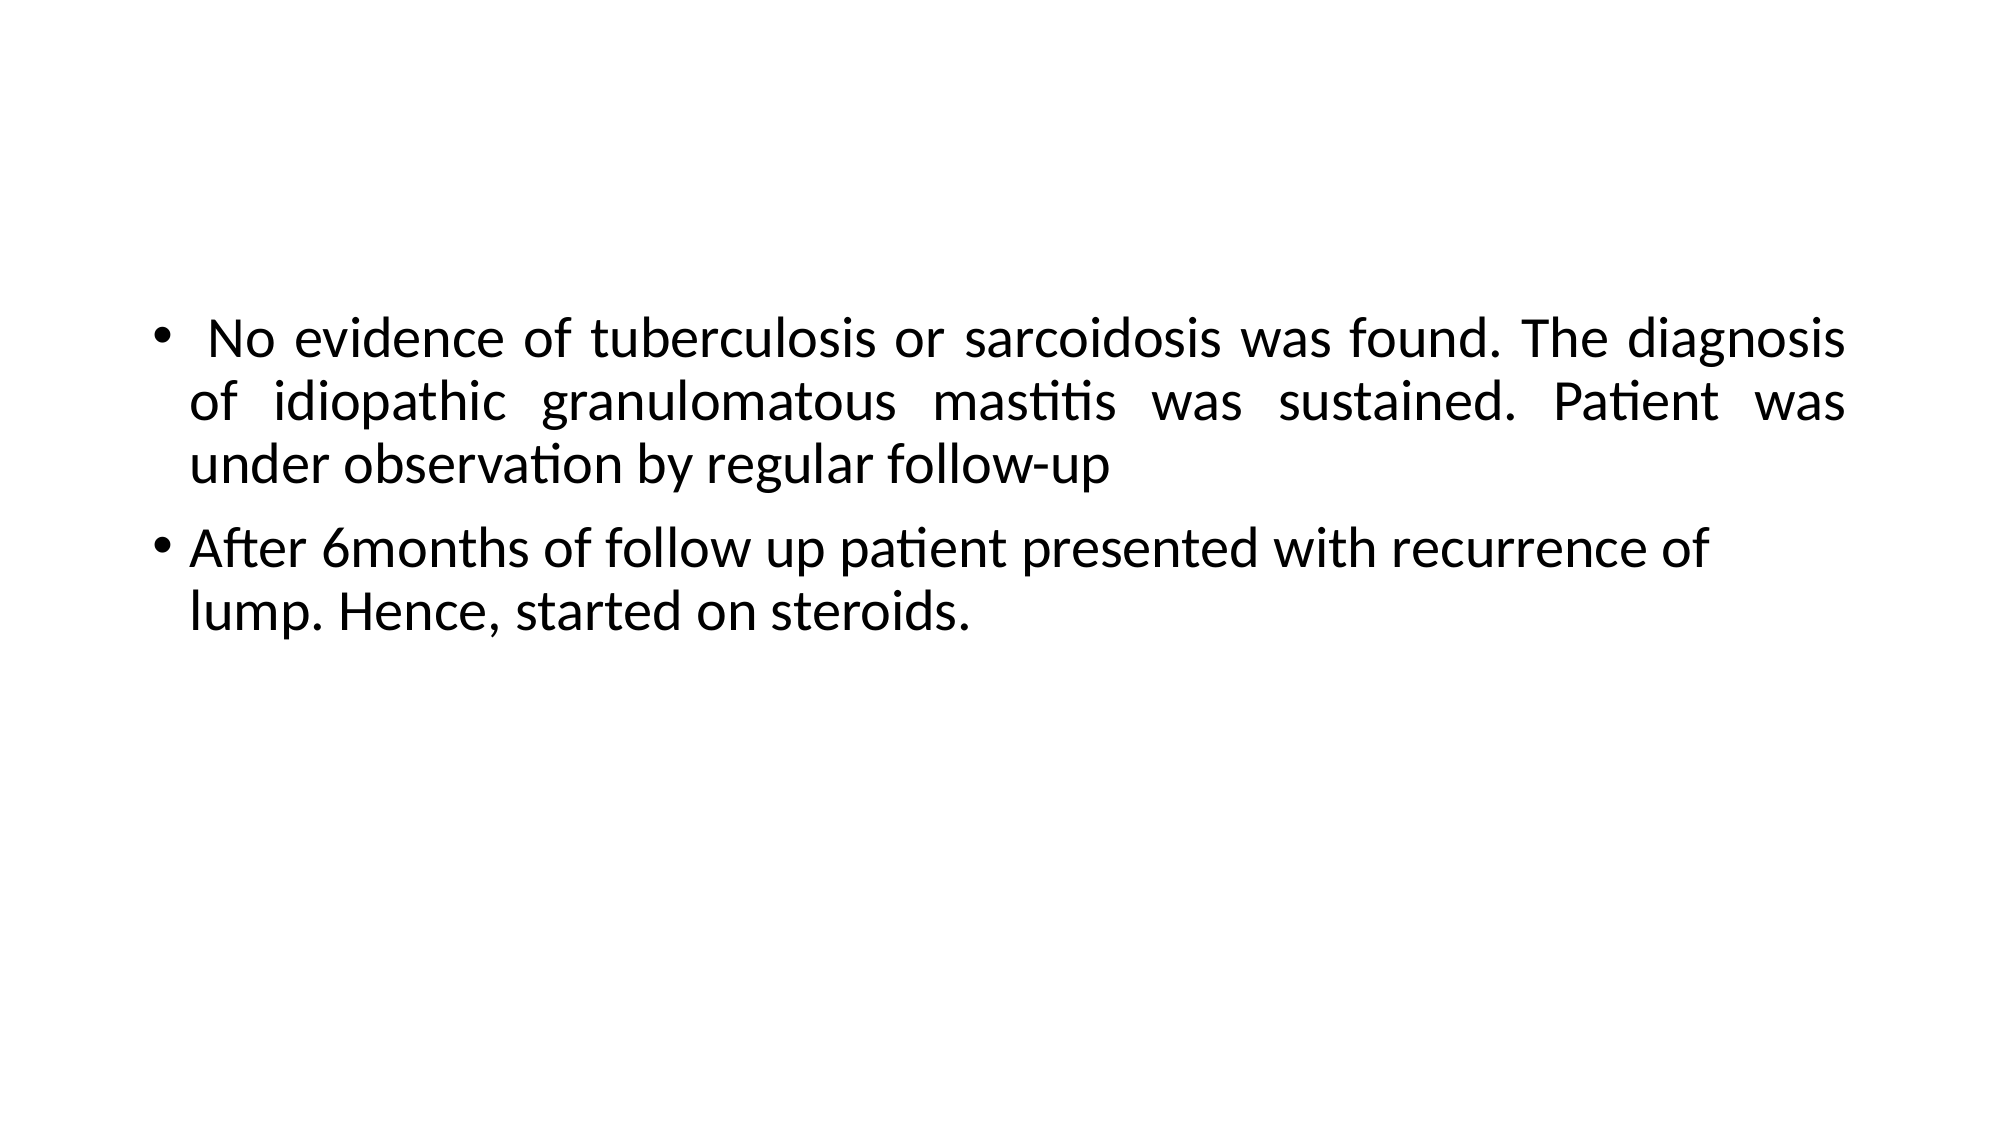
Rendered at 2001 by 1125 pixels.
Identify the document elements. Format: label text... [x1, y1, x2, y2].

list No evidence of tuberculosis or sarcoidosis was found. The diagnosis of idiopathic granulomatous mastitis was sustained. Patient was under observation by regular follow-up After 6months of follow up patient presented with recurrence of lump. Hence, started on steroids. [137, 299, 1863, 1014]
